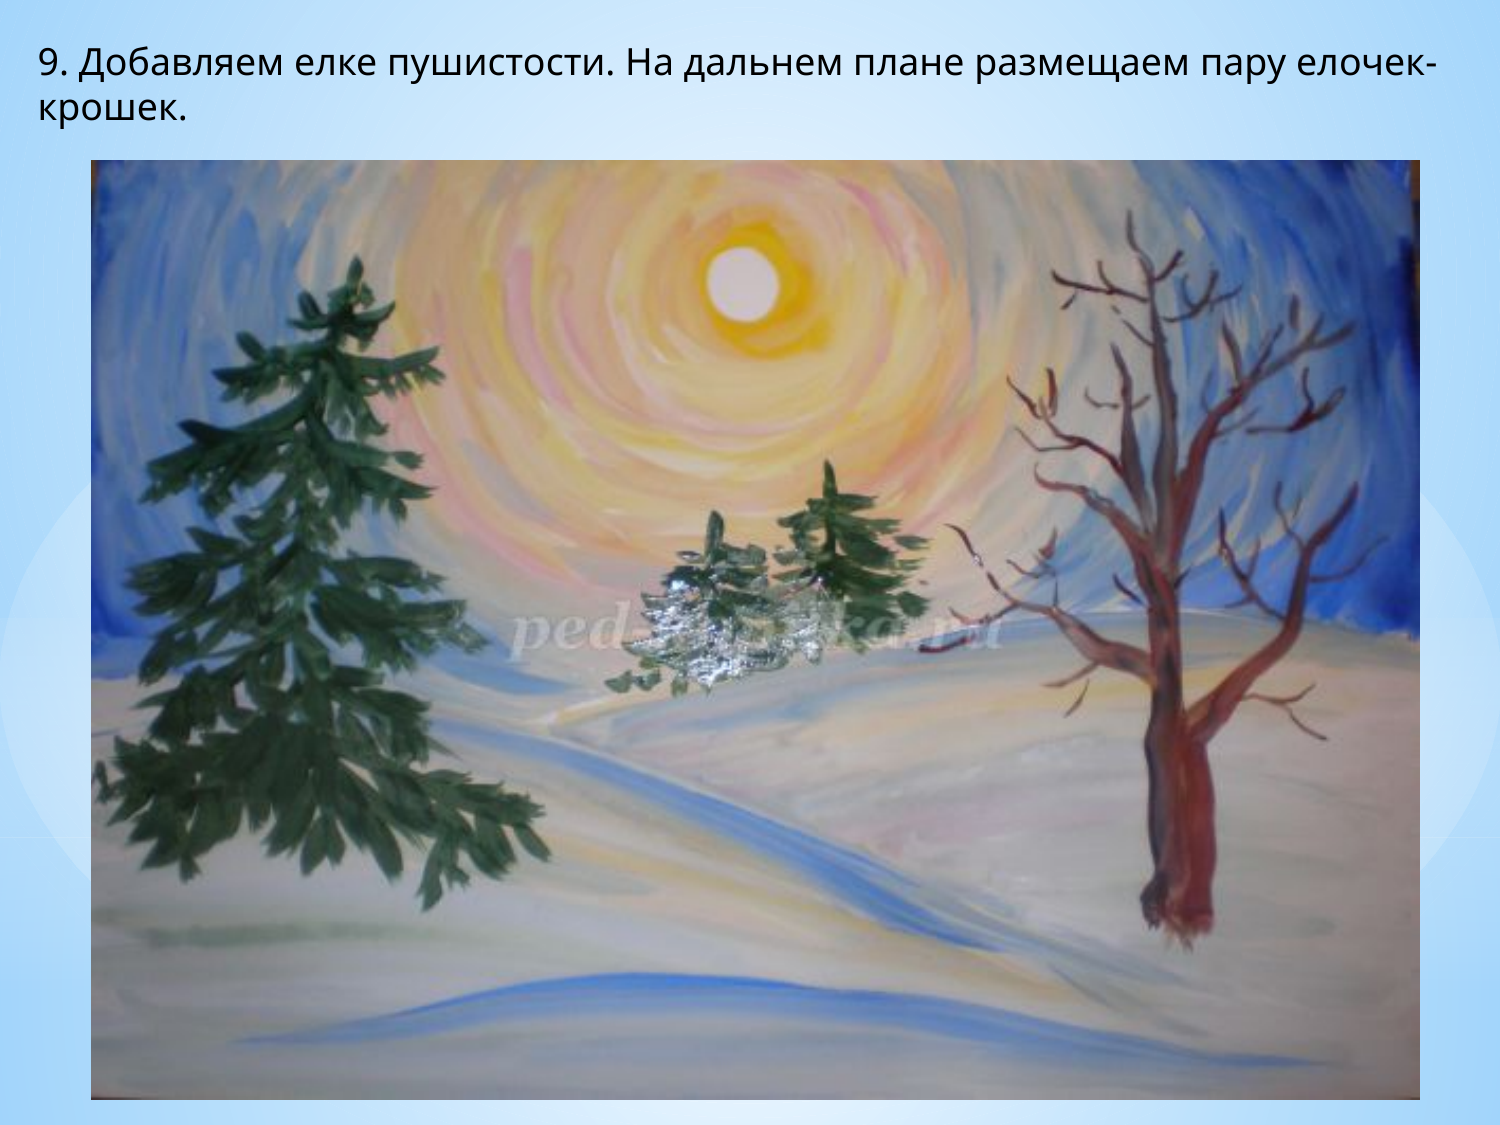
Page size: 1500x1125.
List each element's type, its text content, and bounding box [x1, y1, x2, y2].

text_box 9. Добавляем елке пушистости. На дальнем плане размещаем пару елочек-крошек. [22, 30, 1488, 136]
picture [91, 160, 1420, 1100]
